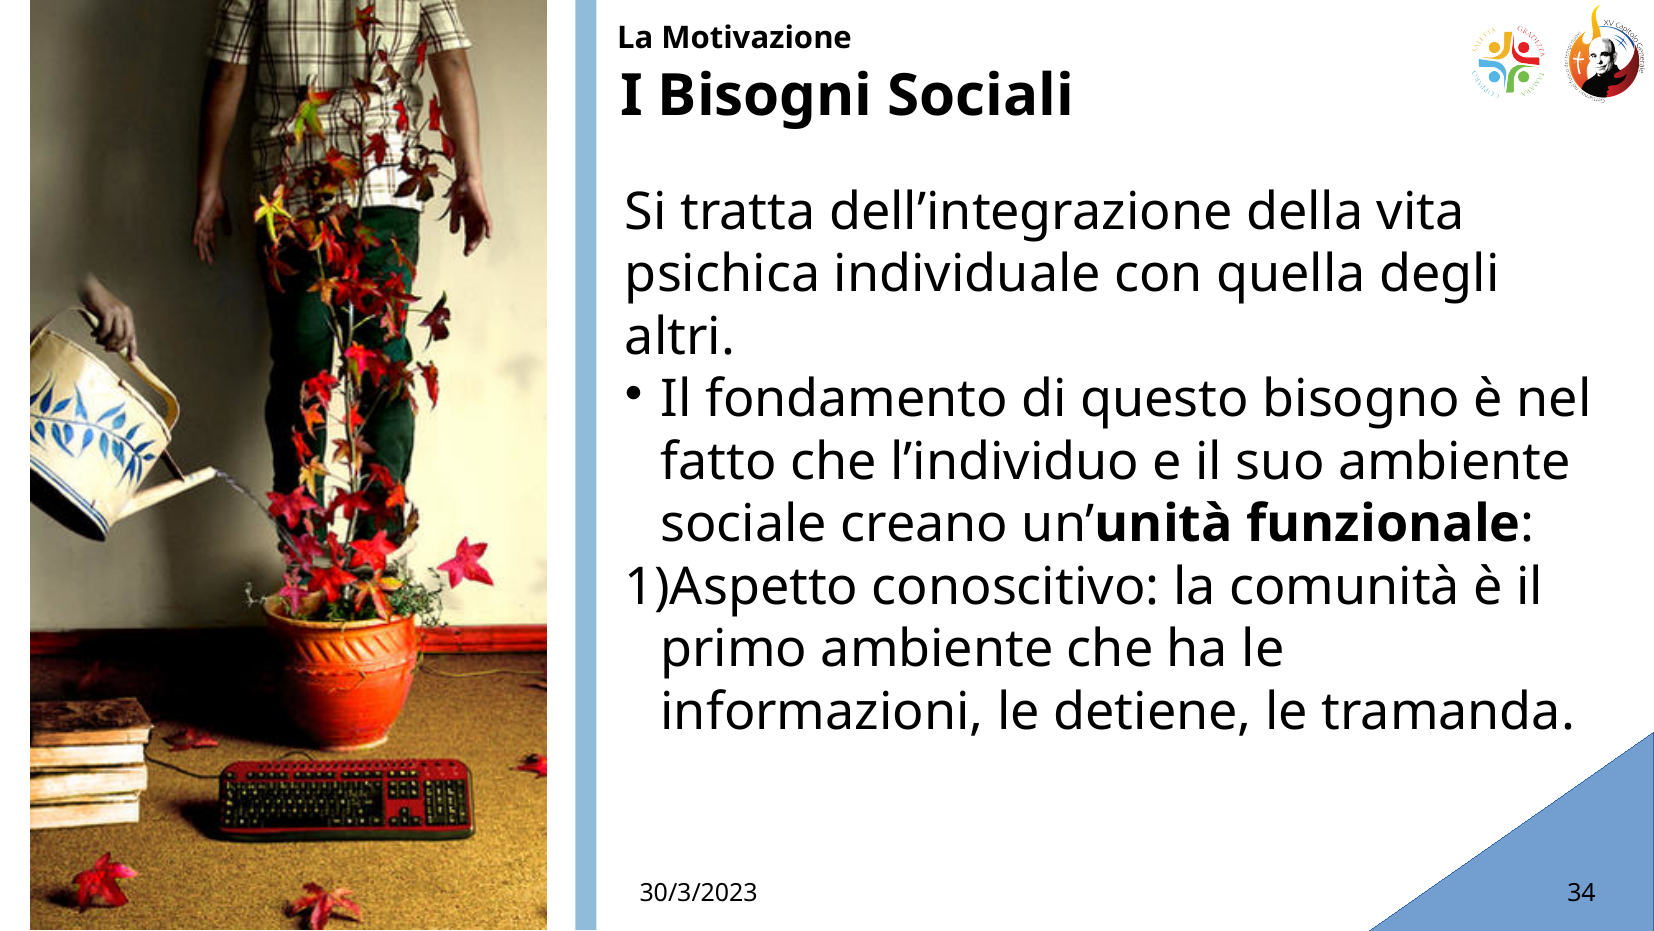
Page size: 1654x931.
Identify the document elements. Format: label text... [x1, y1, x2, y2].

picture [30, 0, 547, 931]
title I Bisogni Sociali [620, 70, 1617, 142]
picture [1563, 4, 1646, 103]
text_box La Motivazione [602, 9, 1335, 63]
subtitle Si tratta dell’integrazione della vita psichica individuale con quella degli altri. Il fondamento di questo bisogno è nel fatto che l’individuo e il suo ambiente sociale creano un’unità funzionale: Aspetto conoscitivo: la comunità è il primo ambiente che ha le informazioni, le detiene, le tramanda. [624, 177, 1602, 873]
picture [1472, 26, 1545, 70]
